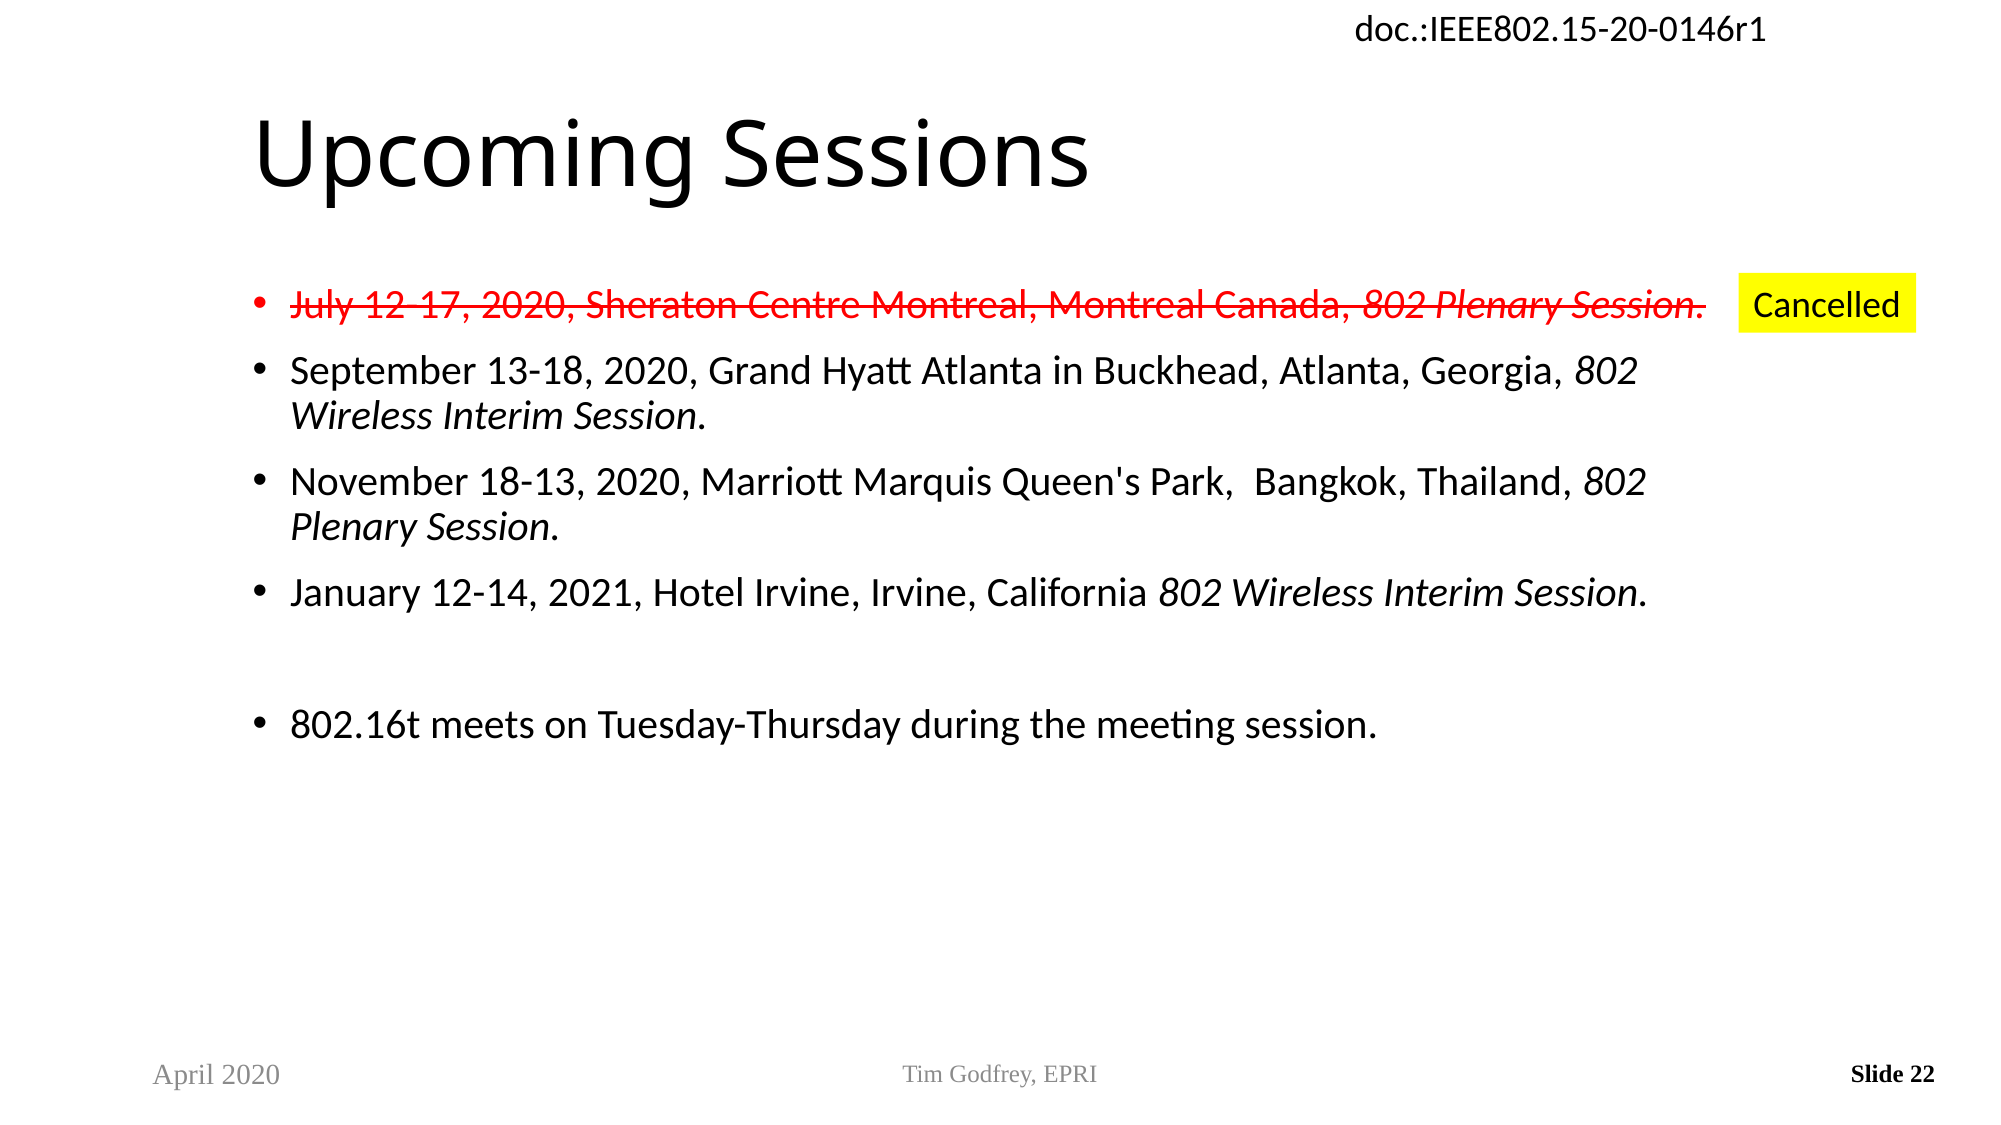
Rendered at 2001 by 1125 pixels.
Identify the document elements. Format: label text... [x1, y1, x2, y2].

slide_number Slide 22 [1462, 1042, 1950, 1103]
title Upcoming Sessions [237, 69, 1513, 245]
list July 12-17, 2020, Sheraton Centre Montreal, Montreal Canada, 802 Plenary Session. September 13-18, 2020, Grand Hyatt Atlanta in Buckhead, Atlanta, Georgia, 802 Wireless Interim Session. November 18-13, 2020, Marriott Marquis Queen's Park, Bangkok, Thailand, 802 Plenary Session. January 12-14, 2021, Hotel Irvine, Irvine, California 802 Wireless Interim Session. 802.16t meets on Tuesday-Thursday during the meeting session. [237, 275, 1763, 1013]
text_box Cancelled [1738, 272, 1917, 333]
footer Tim Godfrey, EPRI [662, 1042, 1338, 1103]
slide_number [137, 1042, 588, 1103]
